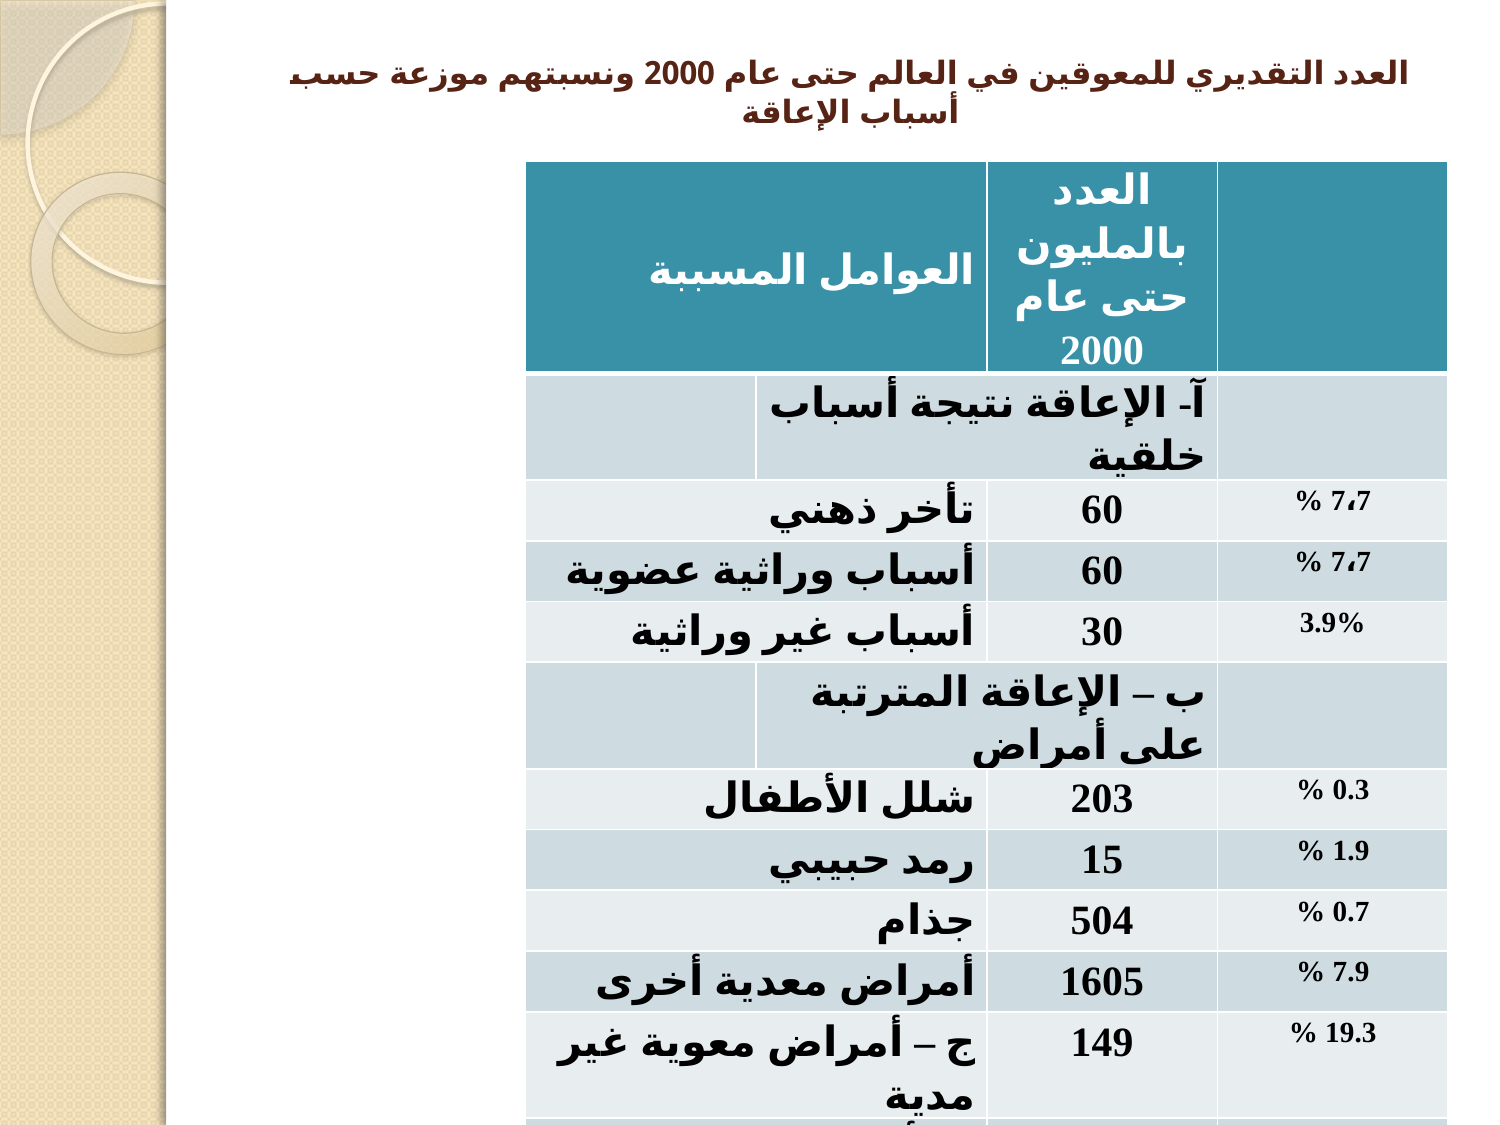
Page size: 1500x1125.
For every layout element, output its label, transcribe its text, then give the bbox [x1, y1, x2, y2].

table_cell 203 [988, 770, 1217, 829]
table_cell [526, 663, 755, 768]
table_header العدد بالمليون حتى عام 2000 [988, 162, 1217, 371]
table_cell 7،7 % [1218, 1119, 1447, 1125]
table_cell 19.3 % [1218, 1013, 1447, 1117]
table_cell 30 [988, 602, 1217, 661]
table_cell أسباب وراثية عضوية [526, 542, 986, 601]
table_cell 0.7 % [1218, 891, 1447, 950]
table_cell د - أمراض عقلية وظيفية [526, 1119, 986, 1125]
table_cell أسباب غير وراثية [526, 602, 986, 661]
table_cell رمد حبيبي [526, 830, 986, 889]
table_cell 1605 [988, 952, 1217, 1011]
table_cell 504 [988, 891, 1217, 950]
table_cell جذام [526, 891, 986, 950]
title العدد التقديري للمعوقين في العالم حتى عام 2000 ونسبتهم موزعة حسب أسباب الإعاقة [235, 45, 1466, 138]
table_cell 7.9 % [1218, 952, 1447, 1011]
table_cell 149 [988, 1013, 1217, 1117]
table_cell شلل الأطفال [526, 770, 986, 829]
table_cell 15 [988, 830, 1217, 889]
table_cell 60 [988, 1119, 1217, 1125]
table_cell 7،7 % [1218, 542, 1447, 601]
table_cell ج – أمراض معوية غير مدية [526, 1013, 986, 1117]
table_cell 60 [988, 542, 1217, 601]
table_cell 60 [988, 481, 1217, 540]
table_cell تأخر ذهني [526, 481, 986, 540]
table_header [1218, 162, 1447, 371]
table_cell آ- الإعاقة نتيجة أسباب خلقية [757, 376, 1217, 479]
table_header العوامل المسببة [526, 162, 986, 371]
table_cell [526, 376, 755, 479]
table_cell ب – الإعاقة المترتبة على أمراض [757, 663, 1217, 768]
table_cell 1.9 % [1218, 830, 1447, 889]
table_cell 7،7 % [1218, 481, 1447, 540]
table_cell 0.3 % [1218, 770, 1447, 829]
table_cell [1218, 376, 1447, 479]
table_cell 3.9% [1218, 602, 1447, 661]
table_cell أمراض معدية أخرى [526, 952, 986, 1011]
table_cell [1218, 663, 1447, 768]
